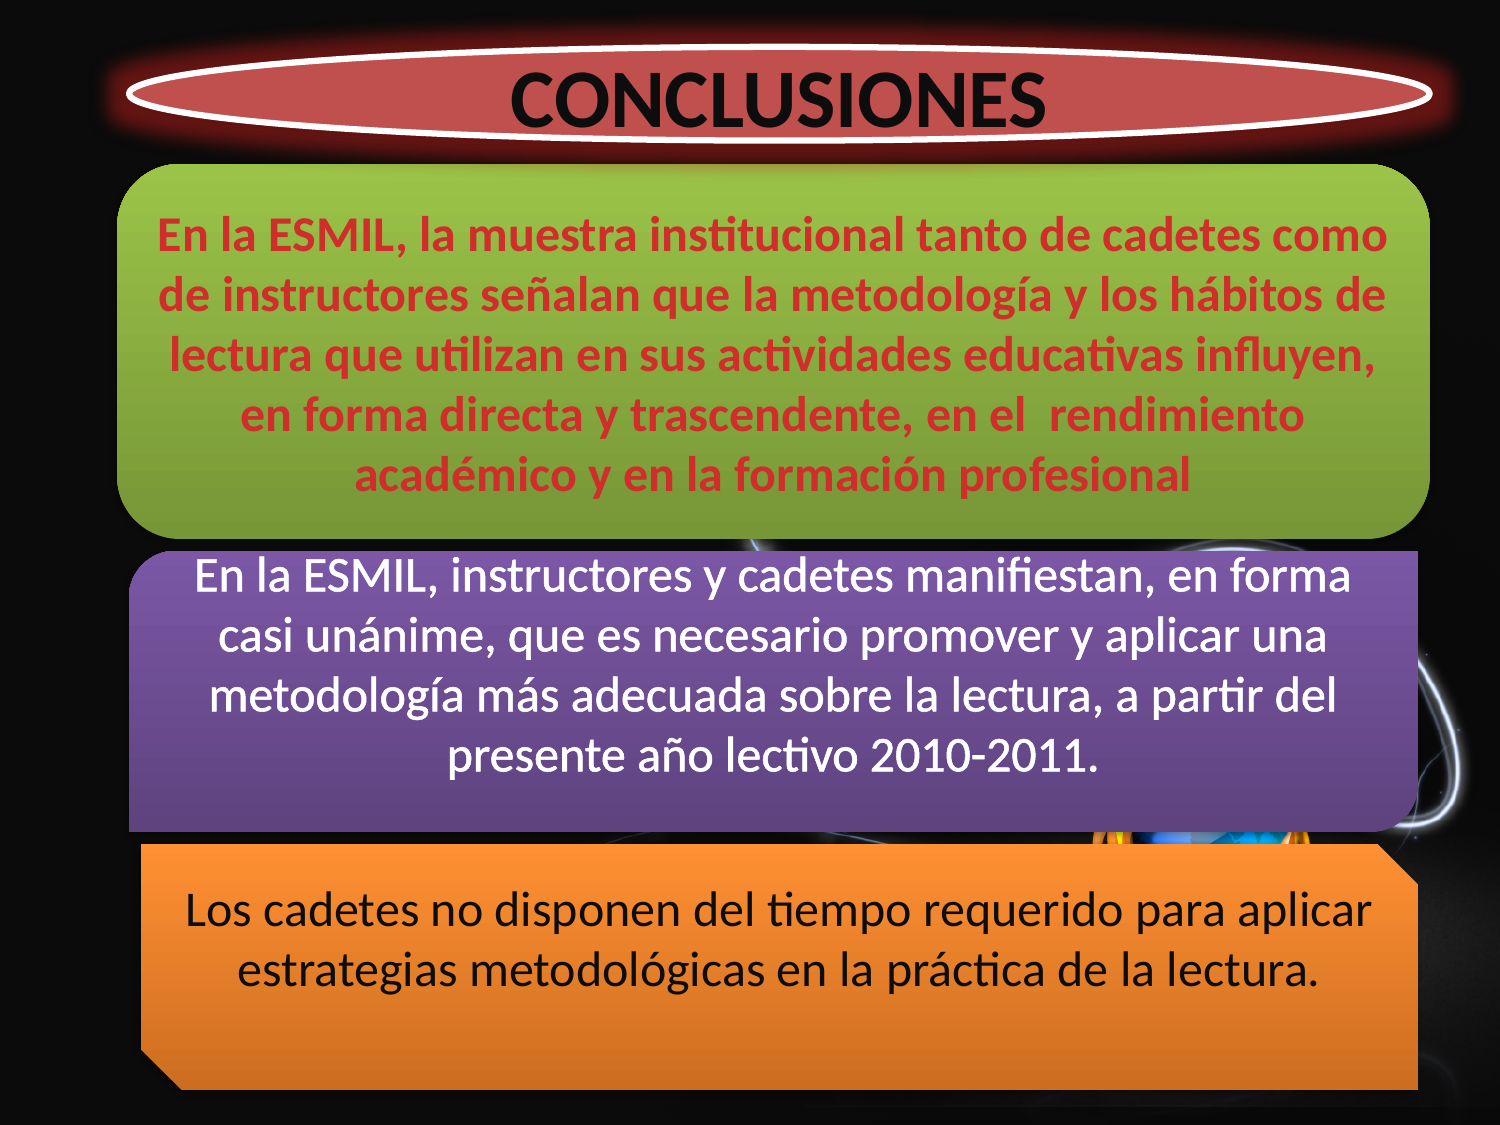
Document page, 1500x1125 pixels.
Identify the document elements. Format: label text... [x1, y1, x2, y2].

text_box Los cadetes no disponen del tiempo requerido para aplicar estrategias metodológicas en la práctica de la lectura. [140, 843, 1418, 1090]
text_box CONCLUSIONES [126, 43, 1433, 144]
text_box En la ESMIL, instructores y cadetes manifiestan, en forma casi unánime, que es necesario promover y aplicar una metodología más adecuada sobre la lectura, a partir del presente año lectivo 2010-2011. [128, 550, 1418, 833]
text_box En la ESMIL, la muestra institucional tanto de cadetes como de instructores señalan que la metodología y los hábitos de lectura que utilizan en sus actividades educativas influyen, en forma directa y trascendente, en el rendimiento académico y en la formación profesional [117, 163, 1430, 539]
picture [0, 0, 1500, 1125]
